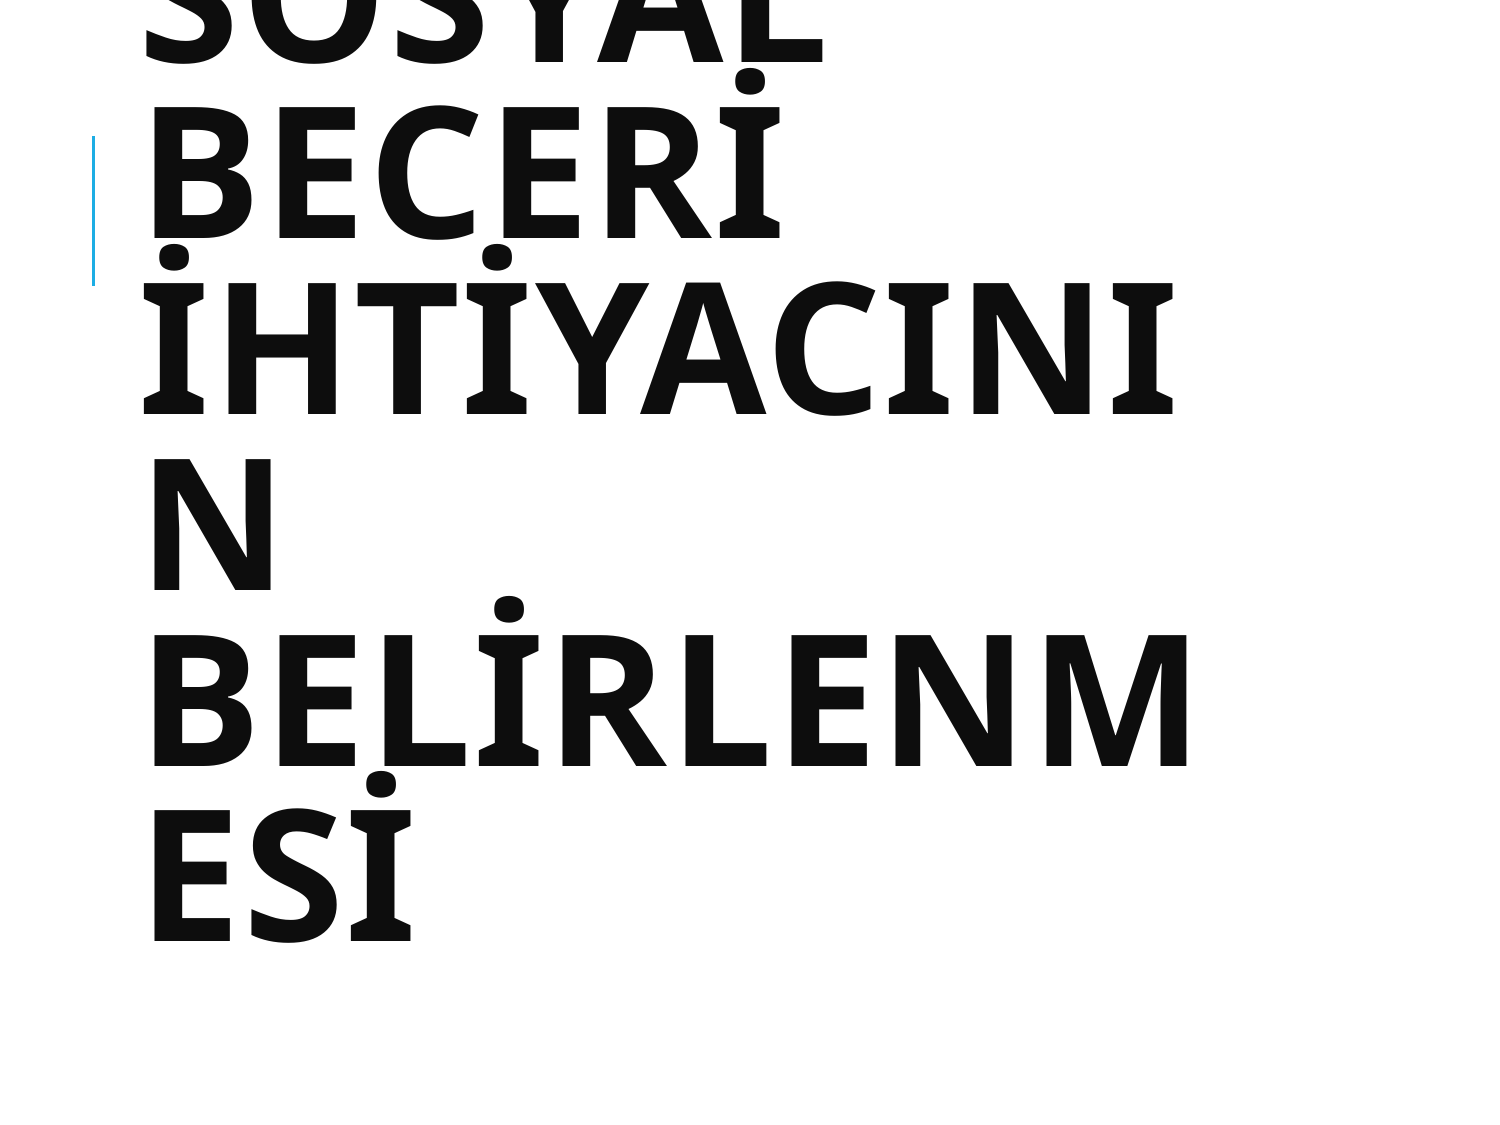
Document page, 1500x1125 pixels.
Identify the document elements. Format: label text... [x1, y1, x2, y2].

title Sosyal beceri ihtiyacının belirlenmesi [123, 326, 1320, 573]
